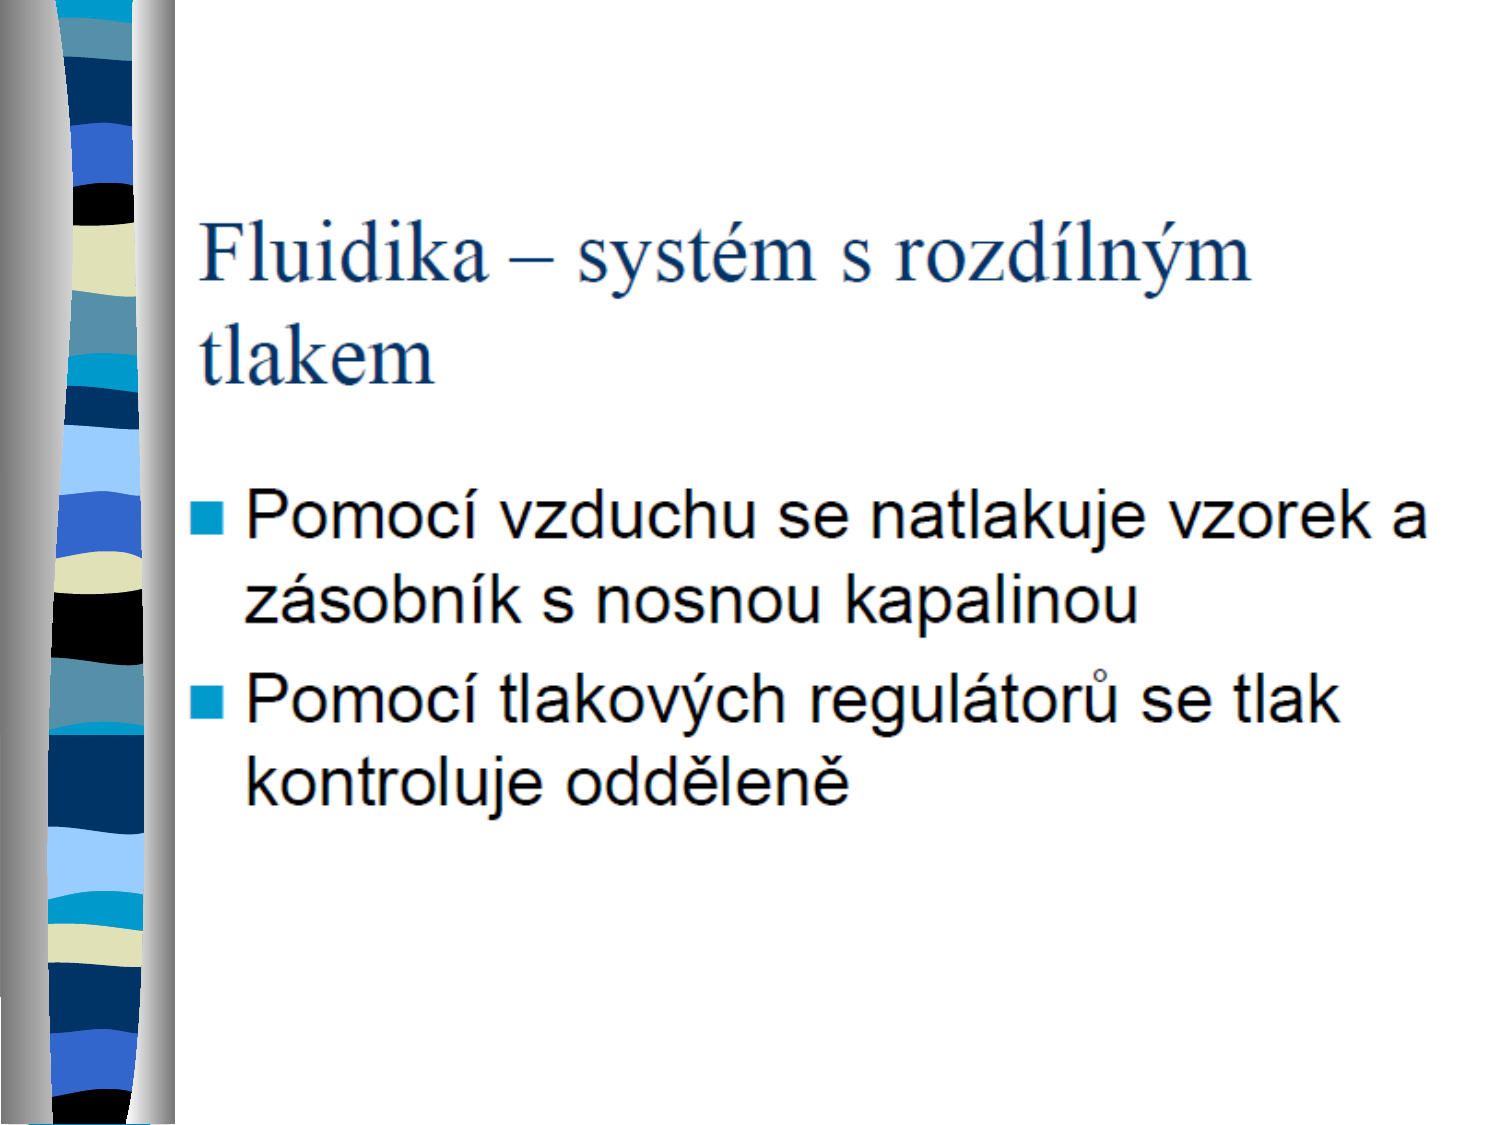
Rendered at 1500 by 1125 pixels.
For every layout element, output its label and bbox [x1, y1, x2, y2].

picture [179, 196, 1500, 885]
